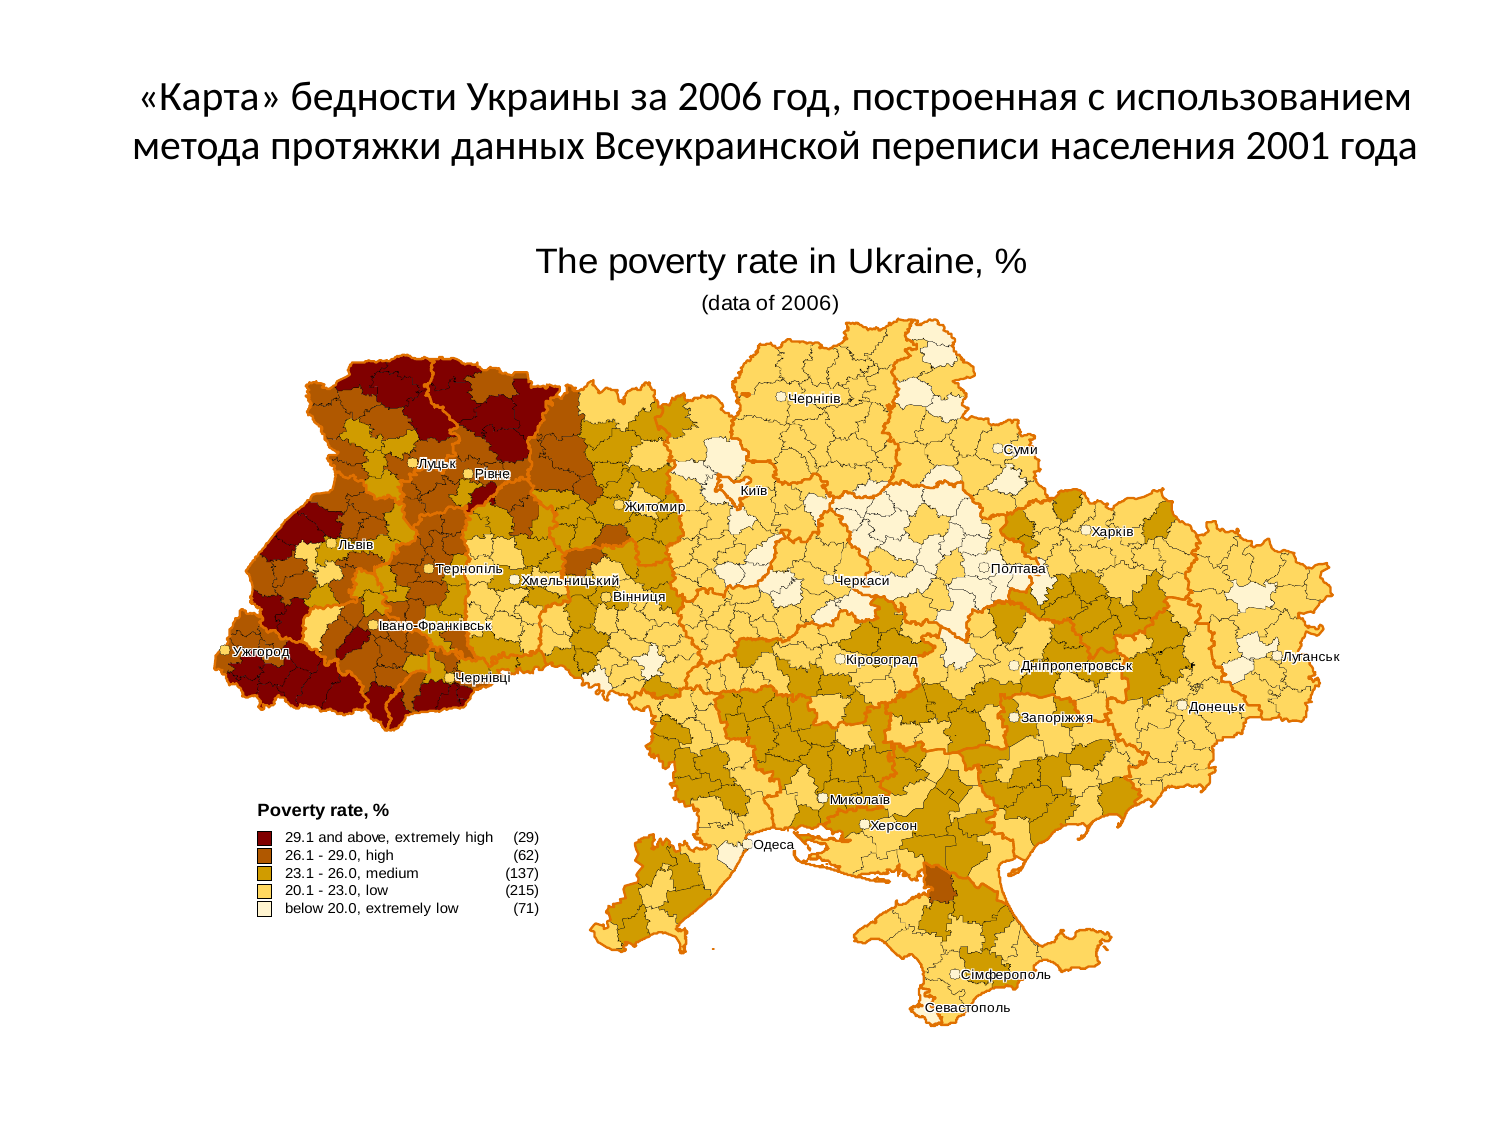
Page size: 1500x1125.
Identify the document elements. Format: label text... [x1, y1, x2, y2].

title «Карта» бедности Украины за 2006 год, построенная с использованием метода протяжки данных Всеукраинской переписи населения 2001 года [100, 54, 1451, 183]
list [123, 207, 1424, 1083]
